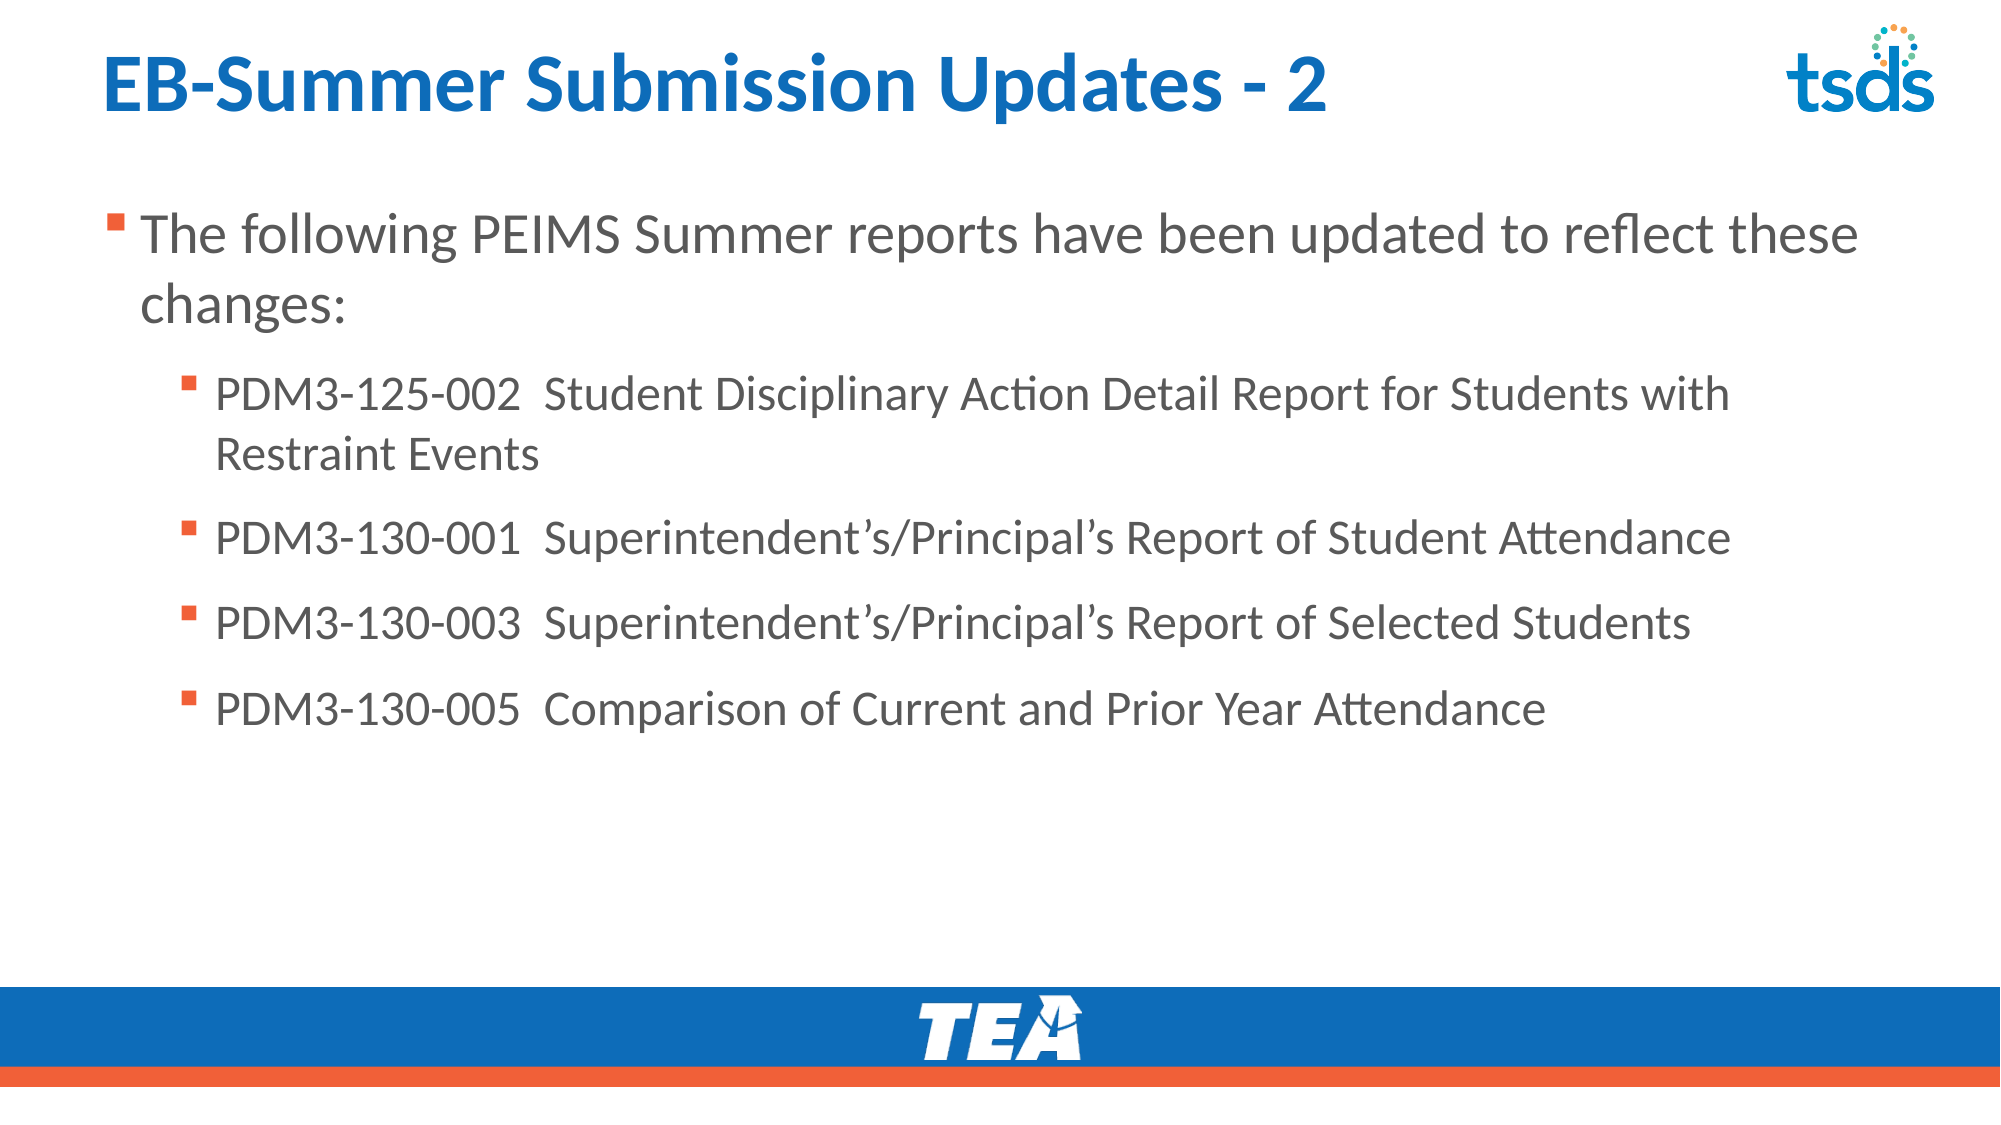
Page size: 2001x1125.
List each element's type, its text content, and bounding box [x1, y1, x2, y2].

picture [918, 994, 1082, 1060]
title EB-Summer Submission Updates - 2 [87, 23, 1913, 147]
text_box The following PEIMS Summer reports have been updated to reflect these changes: PDM3-125-002 Student Disciplinary Action Detail Report for Students with Restraint Events PDM3-130-001 Superintendent’s/Principal’s Report of Student Attendance PDM3-130-003 Superintendent’s/Principal’s Report of Selected Students PDM3-130-005 Comparison of Current and Prior Year Attendance [87, 187, 1913, 902]
picture [1913, 24, 1934, 112]
